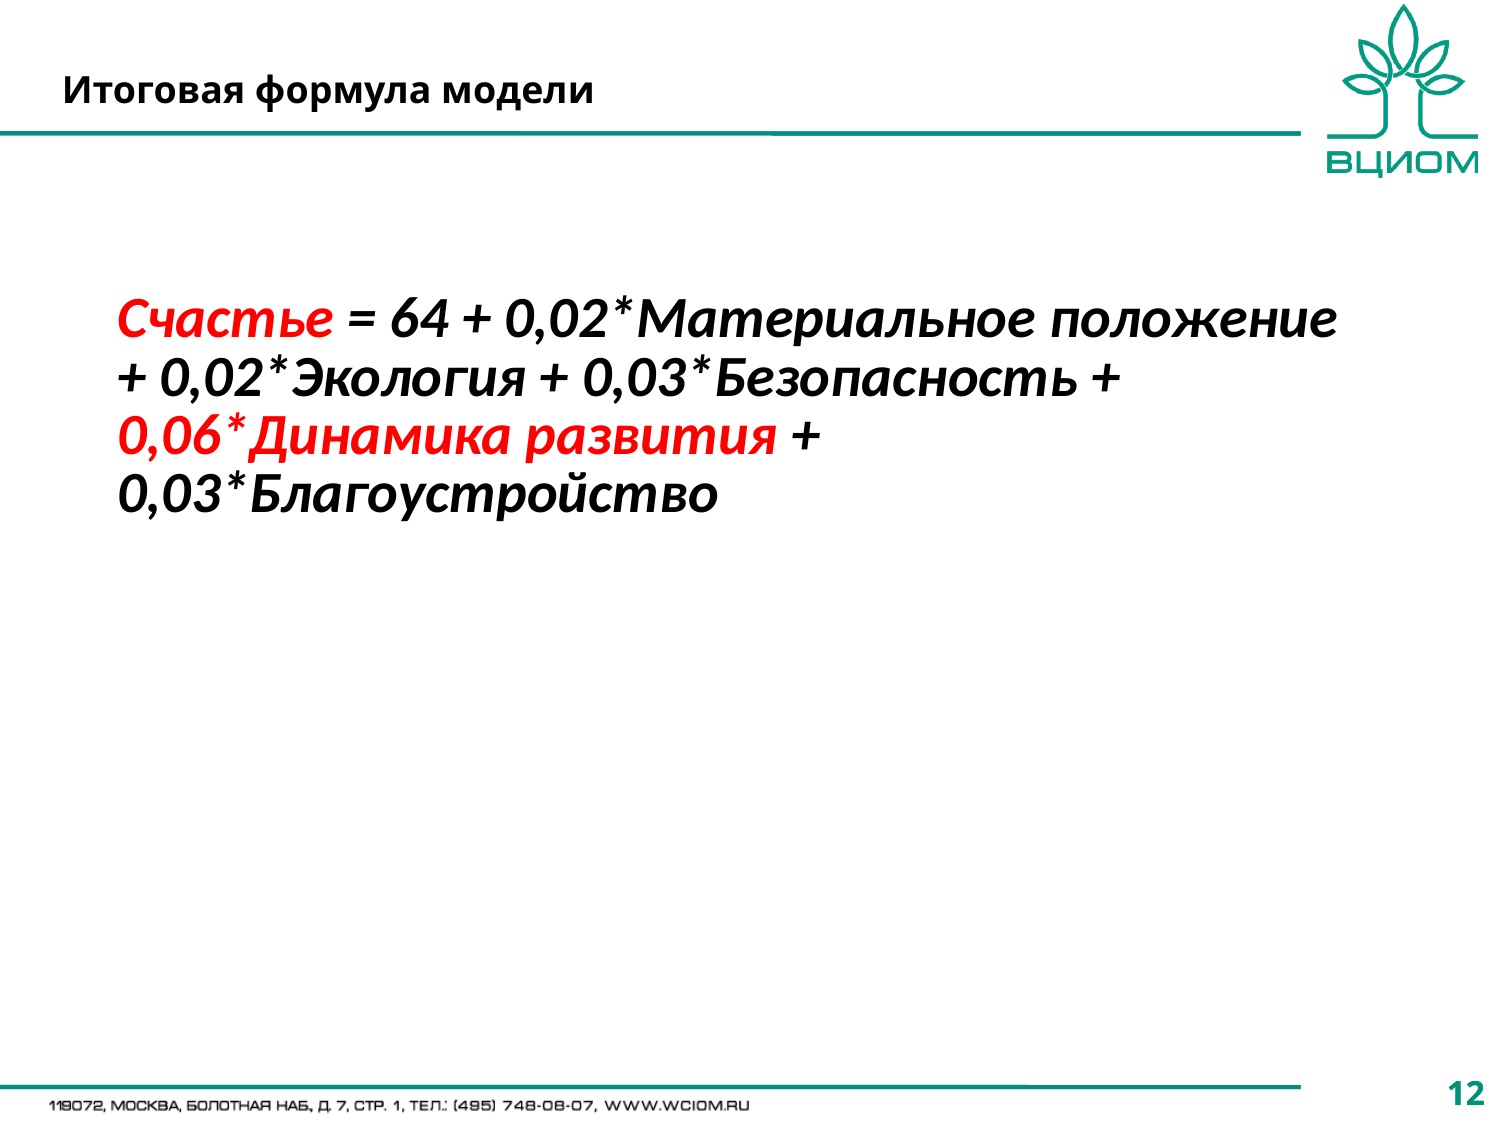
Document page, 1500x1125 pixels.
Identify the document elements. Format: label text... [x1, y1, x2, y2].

title Итоговая формула модели [46, 58, 1325, 119]
table_header Счастье = 64 + 0,02*Материальное положение + 0,02*Экология + 0,03*Безопасность + 0,06*Динамика развития + 0,03*Благоустройство [117, 223, 1348, 527]
picture [1327, 4, 1478, 178]
picture [46, 1096, 751, 1117]
